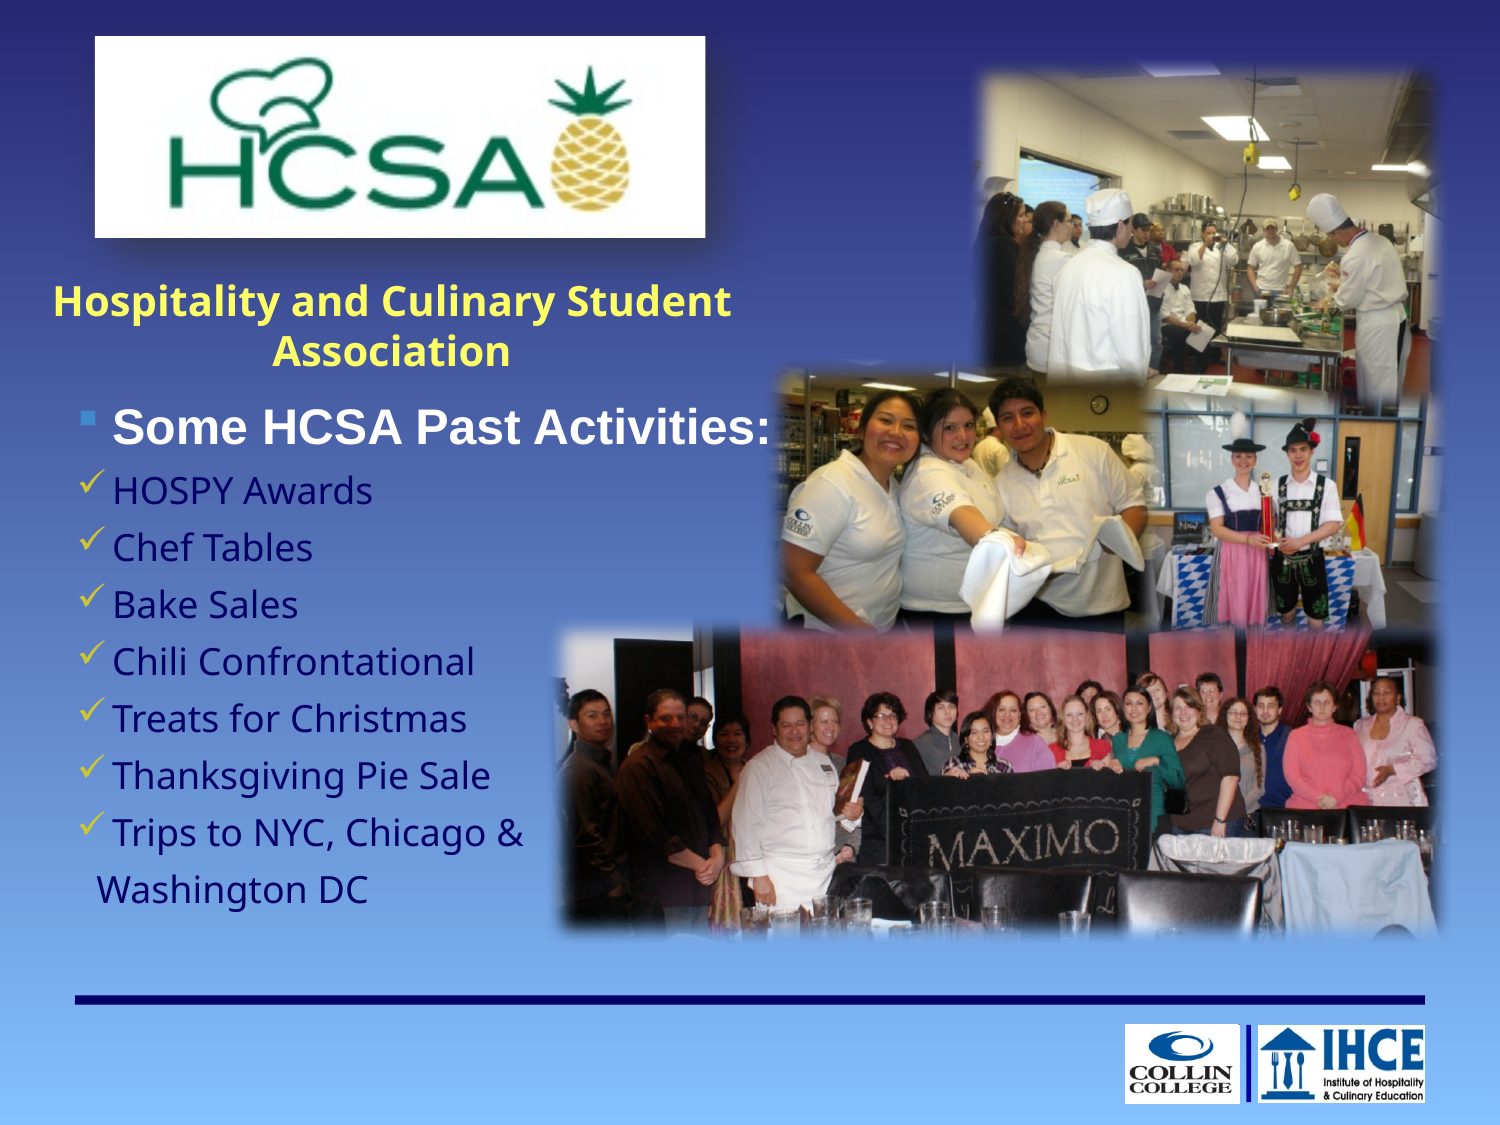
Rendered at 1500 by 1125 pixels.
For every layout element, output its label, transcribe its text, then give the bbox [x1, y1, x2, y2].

picture [1258, 1025, 1425, 1103]
text_box Some HCSA Past Activities: HOSPY Awards Chef Tables Bake Sales Chili Confrontational Treats for Christmas Thanksgiving Pie Sale Trips to NYC, Chicago & Washington DC [61, 381, 757, 919]
picture [545, 55, 1452, 945]
picture [1125, 1024, 1240, 1104]
title Hospitality and Culinary Student Association [0, 217, 793, 382]
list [762, 355, 1167, 613]
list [94, 36, 706, 238]
